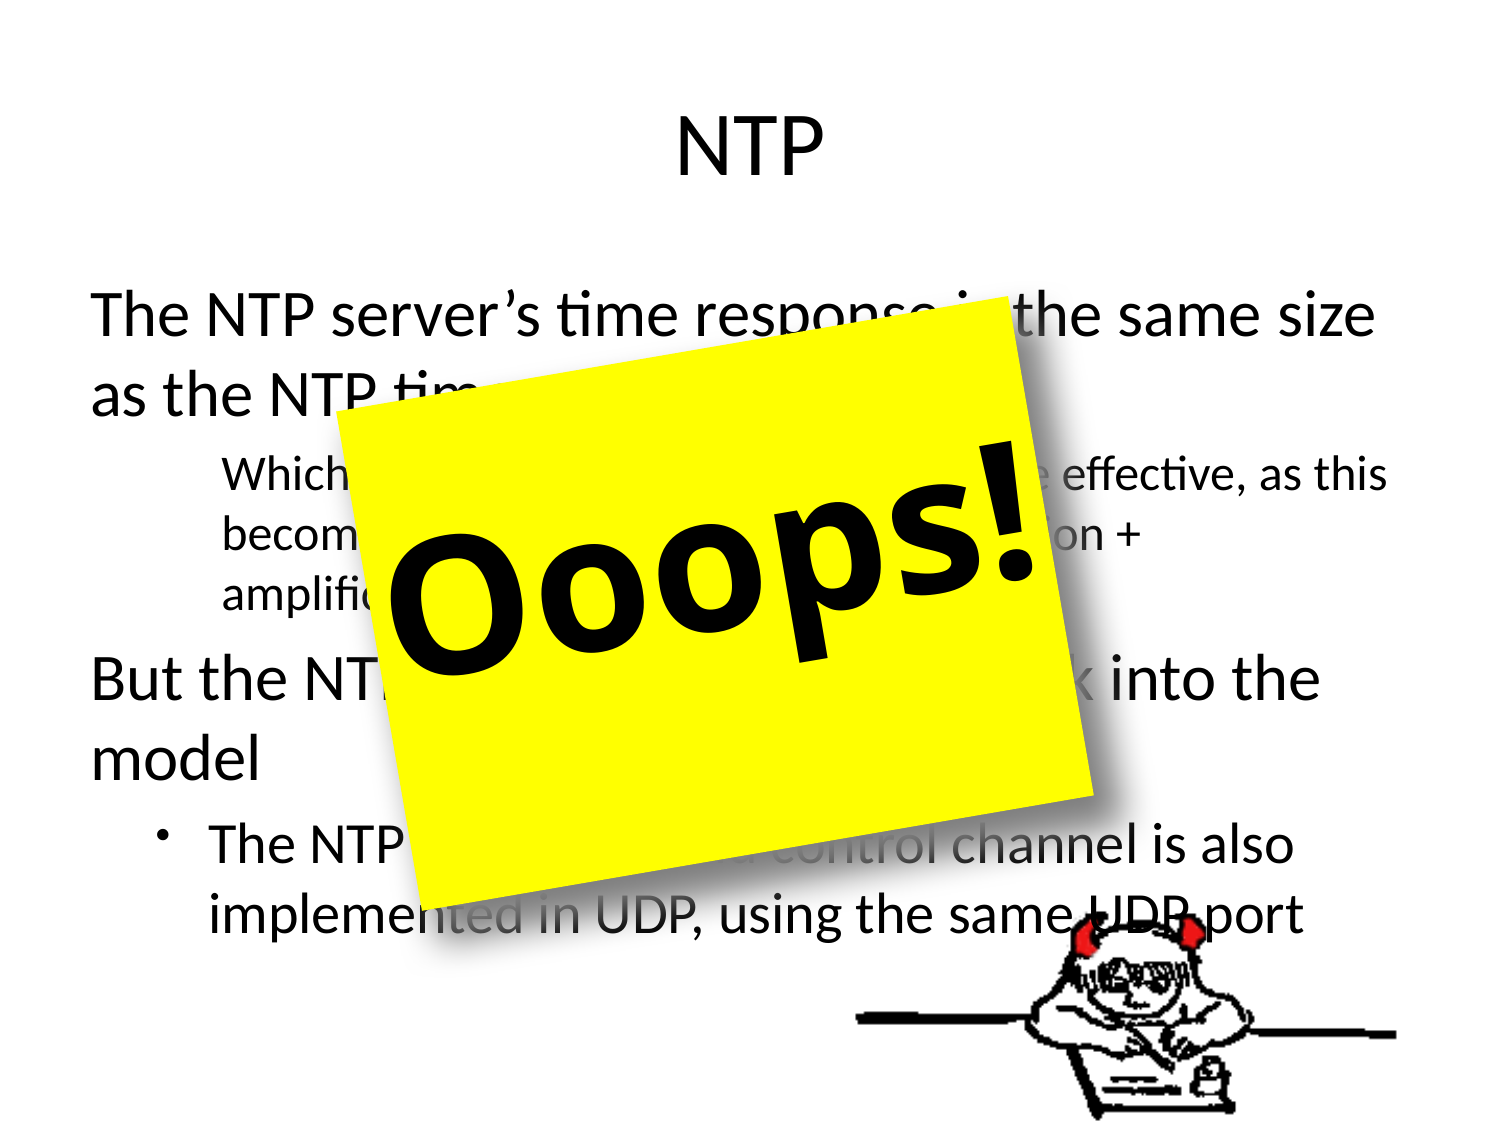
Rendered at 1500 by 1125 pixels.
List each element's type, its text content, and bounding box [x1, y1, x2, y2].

text_box Ooops! [336, 296, 1090, 911]
list The NTP server’s time response is the same size as the NTP time query Which limits the types of attacks that are effective, as this becomes indirection rather than indirection + amplification But the NTP folk added another hook into the model The NTP command and control channel is also implemented in UDP, using the same UDP port [75, 262, 1425, 1005]
picture [852, 770, 1401, 1124]
title NTP [75, 45, 1425, 233]
